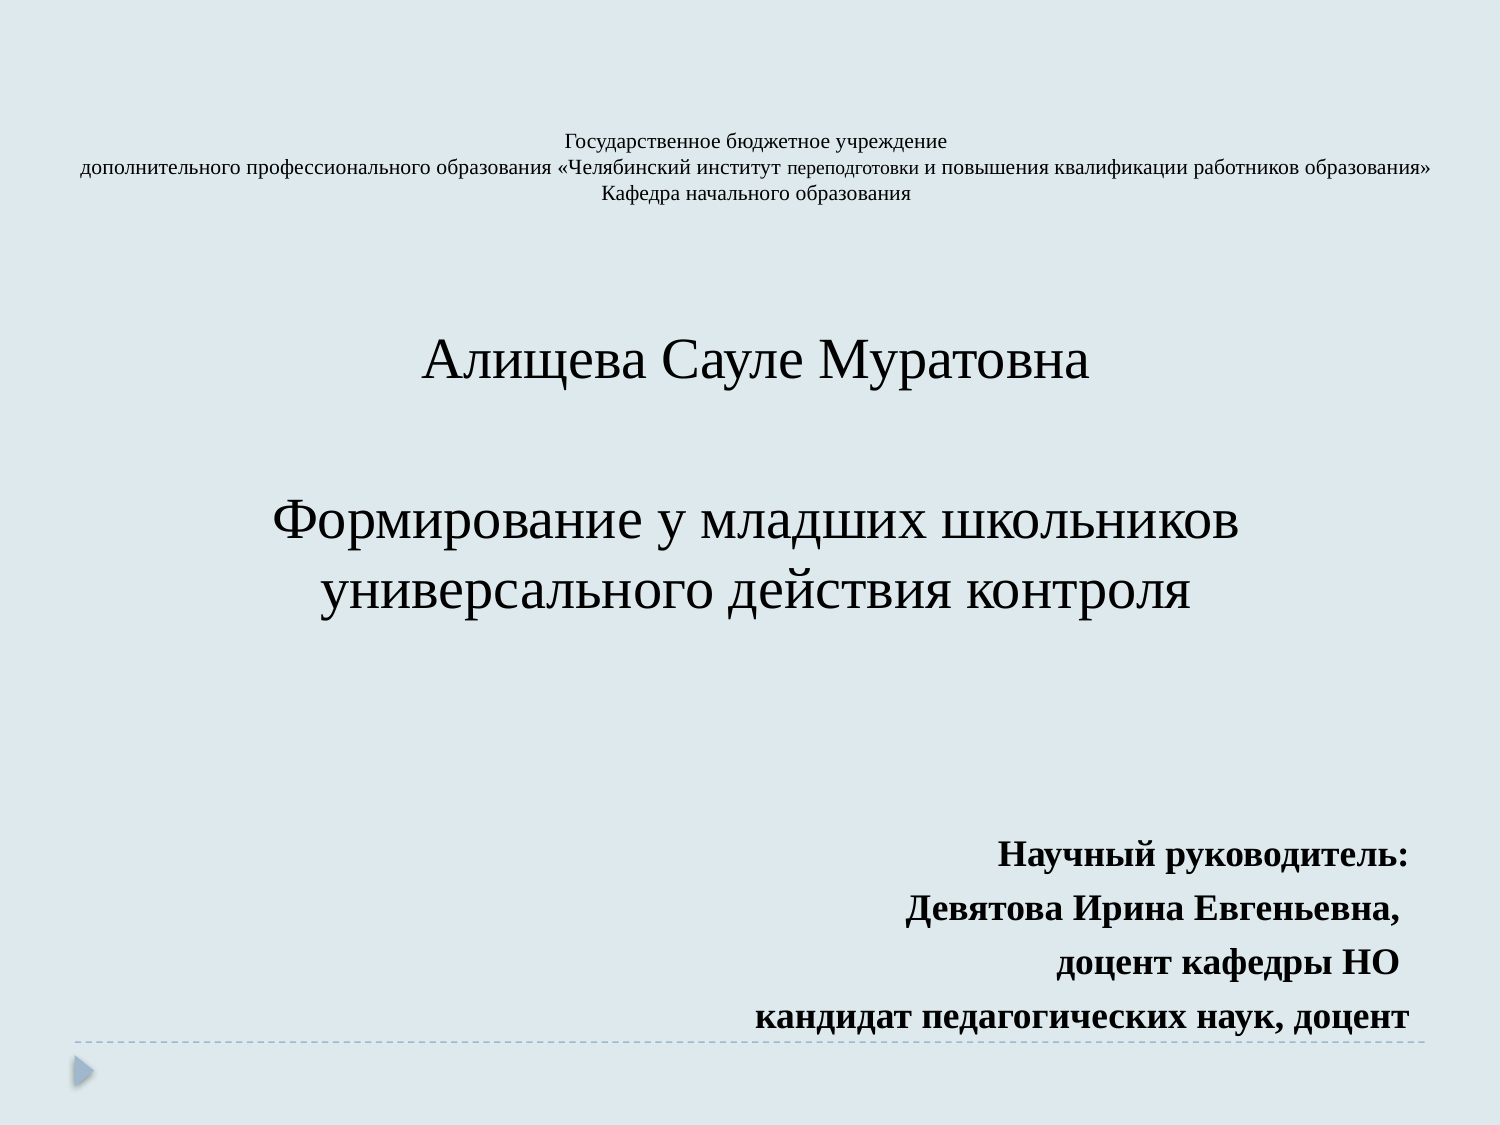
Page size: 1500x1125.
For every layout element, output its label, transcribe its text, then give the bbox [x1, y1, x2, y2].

text_box Алищева Сауле Муратовна Формирование у младших школьников универсального действия контроля [87, 312, 1425, 1125]
title Государственное бюджетное учреждение дополнительного профессионального образования «Челябинский институт переподготовки и повышения квалификации работников образования» Кафедра начального образования [50, 62, 1463, 213]
text_box Научный руководитель: Девятова Ирина Евгеньевна, доцент кафедры НО кандидат педагогических наук, доцент [599, 812, 1425, 1044]
